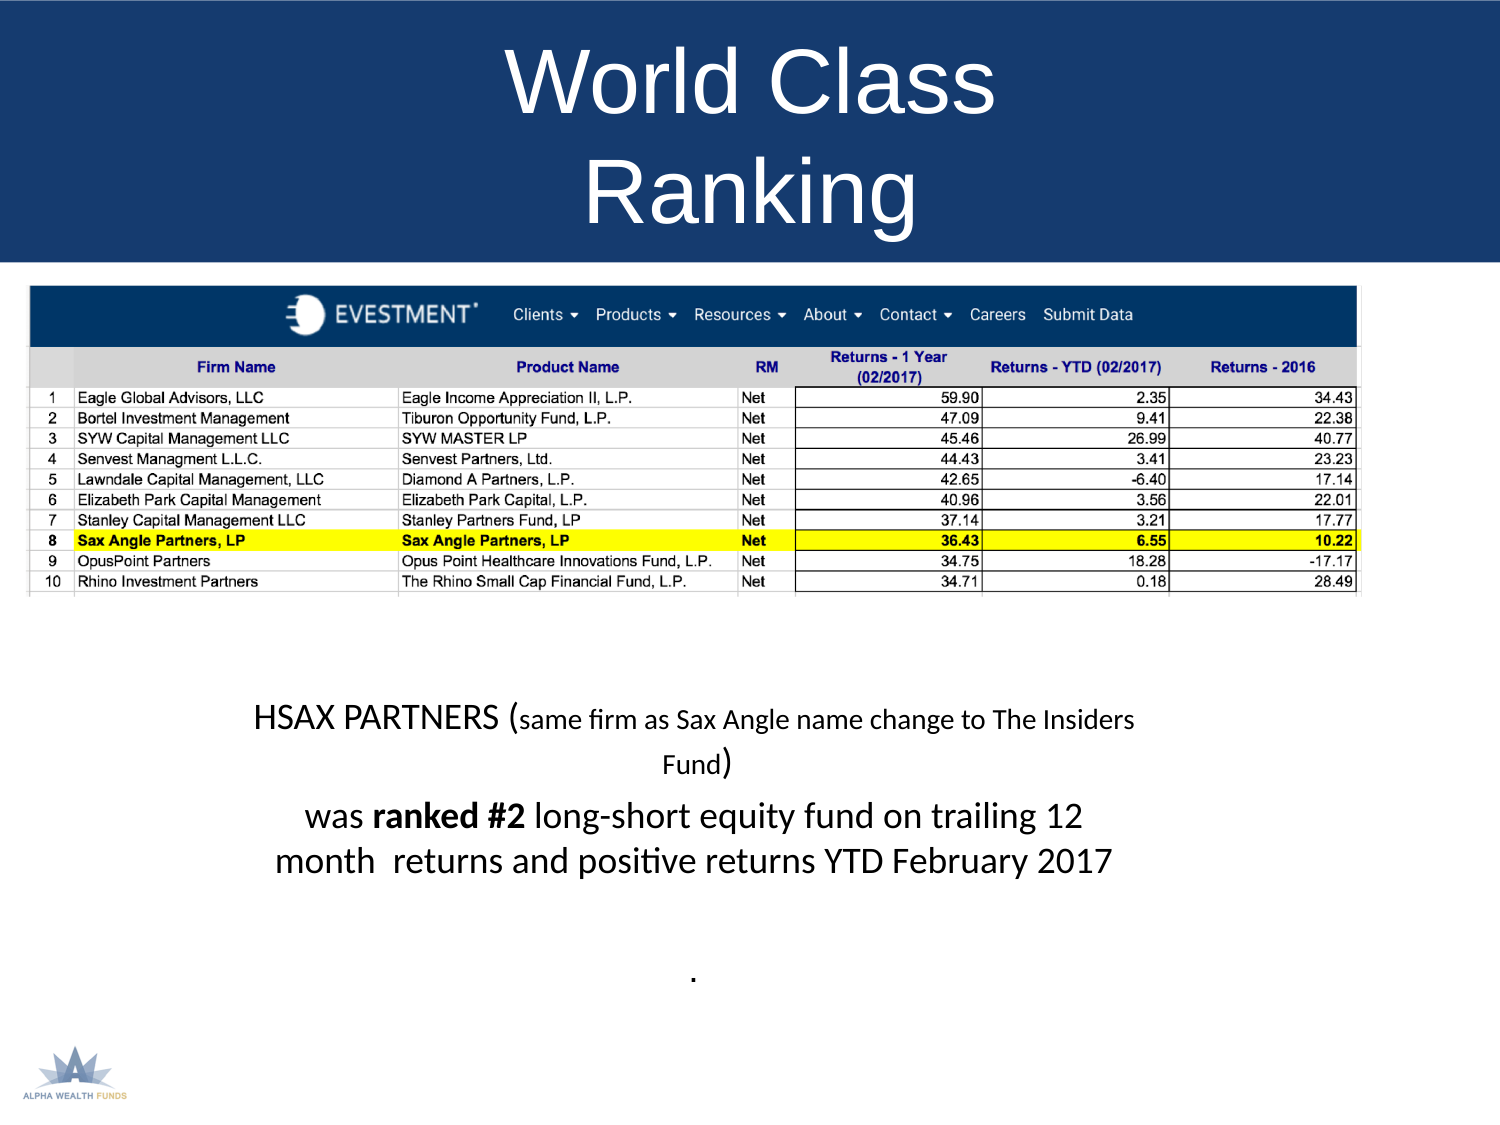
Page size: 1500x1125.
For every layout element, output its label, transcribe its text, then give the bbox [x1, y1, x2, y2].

picture [19, 1042, 131, 1108]
text_box HSAX PARTNERS (same firm as Sax Angle name change to The Insiders Fund) was ranked #2 long-short equity fund on trailing 12 month returns and positive returns YTD February 2017 . [249, 690, 1138, 990]
title World Class Ranking [372, 20, 1128, 243]
text_box [25, 285, 1362, 597]
